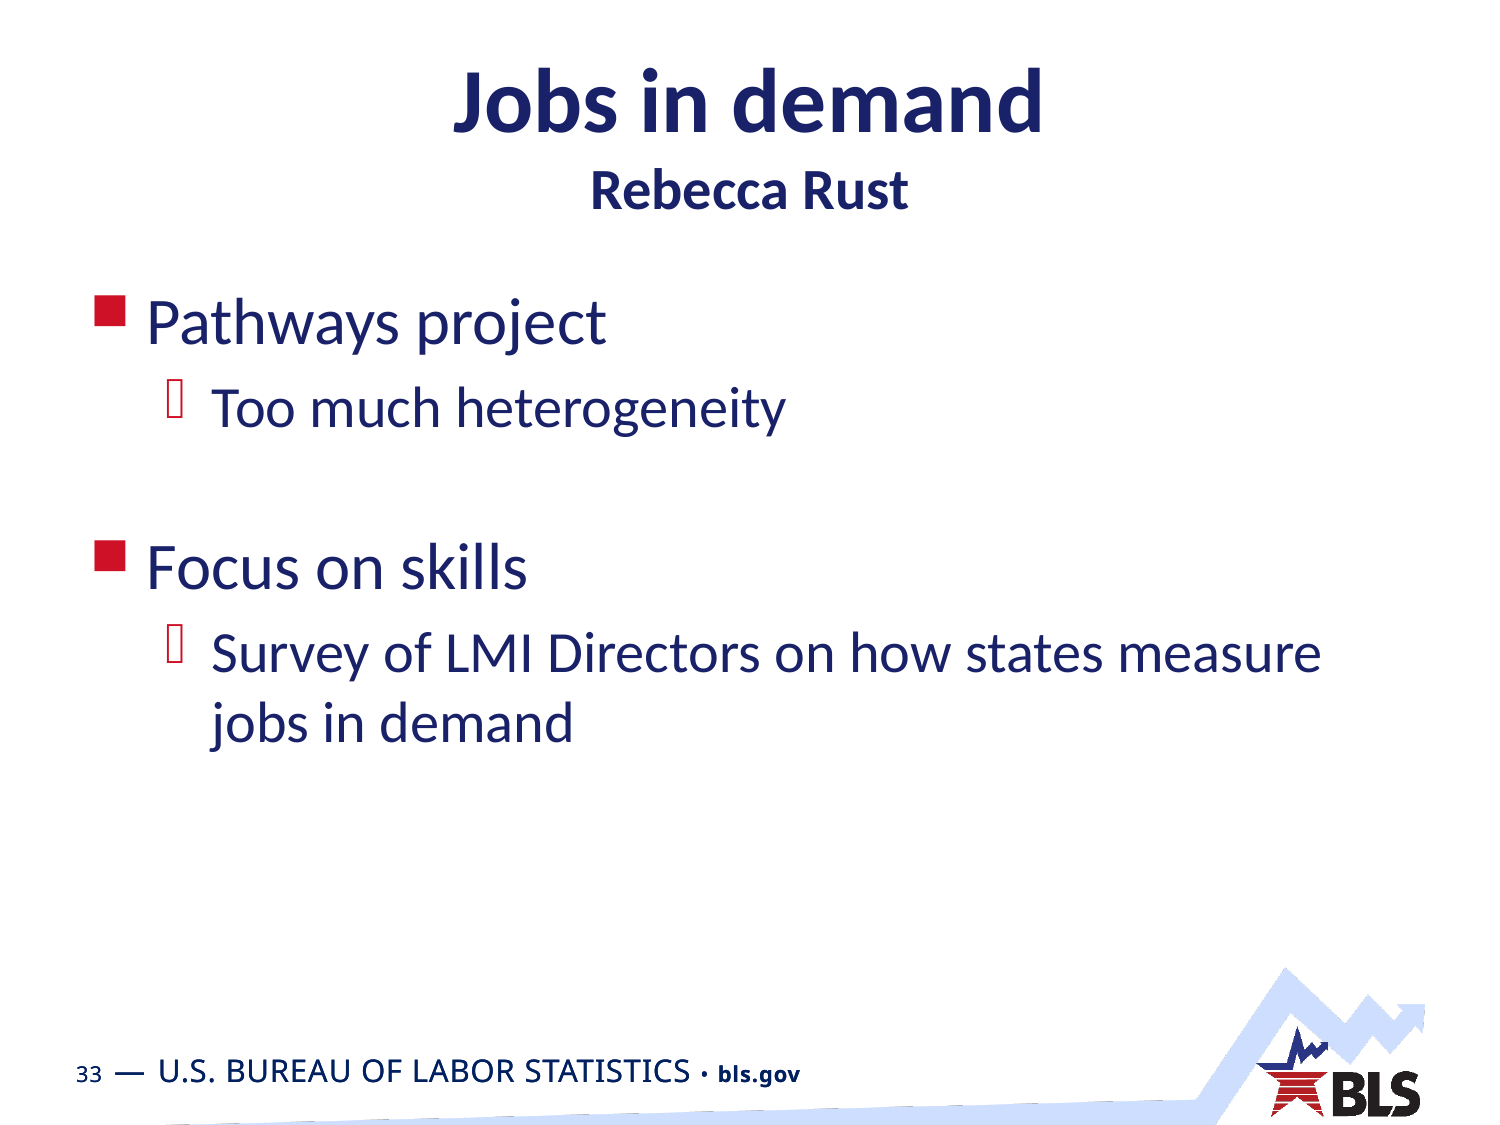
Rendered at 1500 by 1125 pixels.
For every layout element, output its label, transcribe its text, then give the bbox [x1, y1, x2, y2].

title Jobs in demand Rebecca Rust [74, 33, 1426, 166]
list Pathways project Too much heterogeneity Focus on skills Survey of LMI Directors on how states measure jobs in demand [74, 269, 1426, 1089]
picture [40, 967, 1425, 1125]
